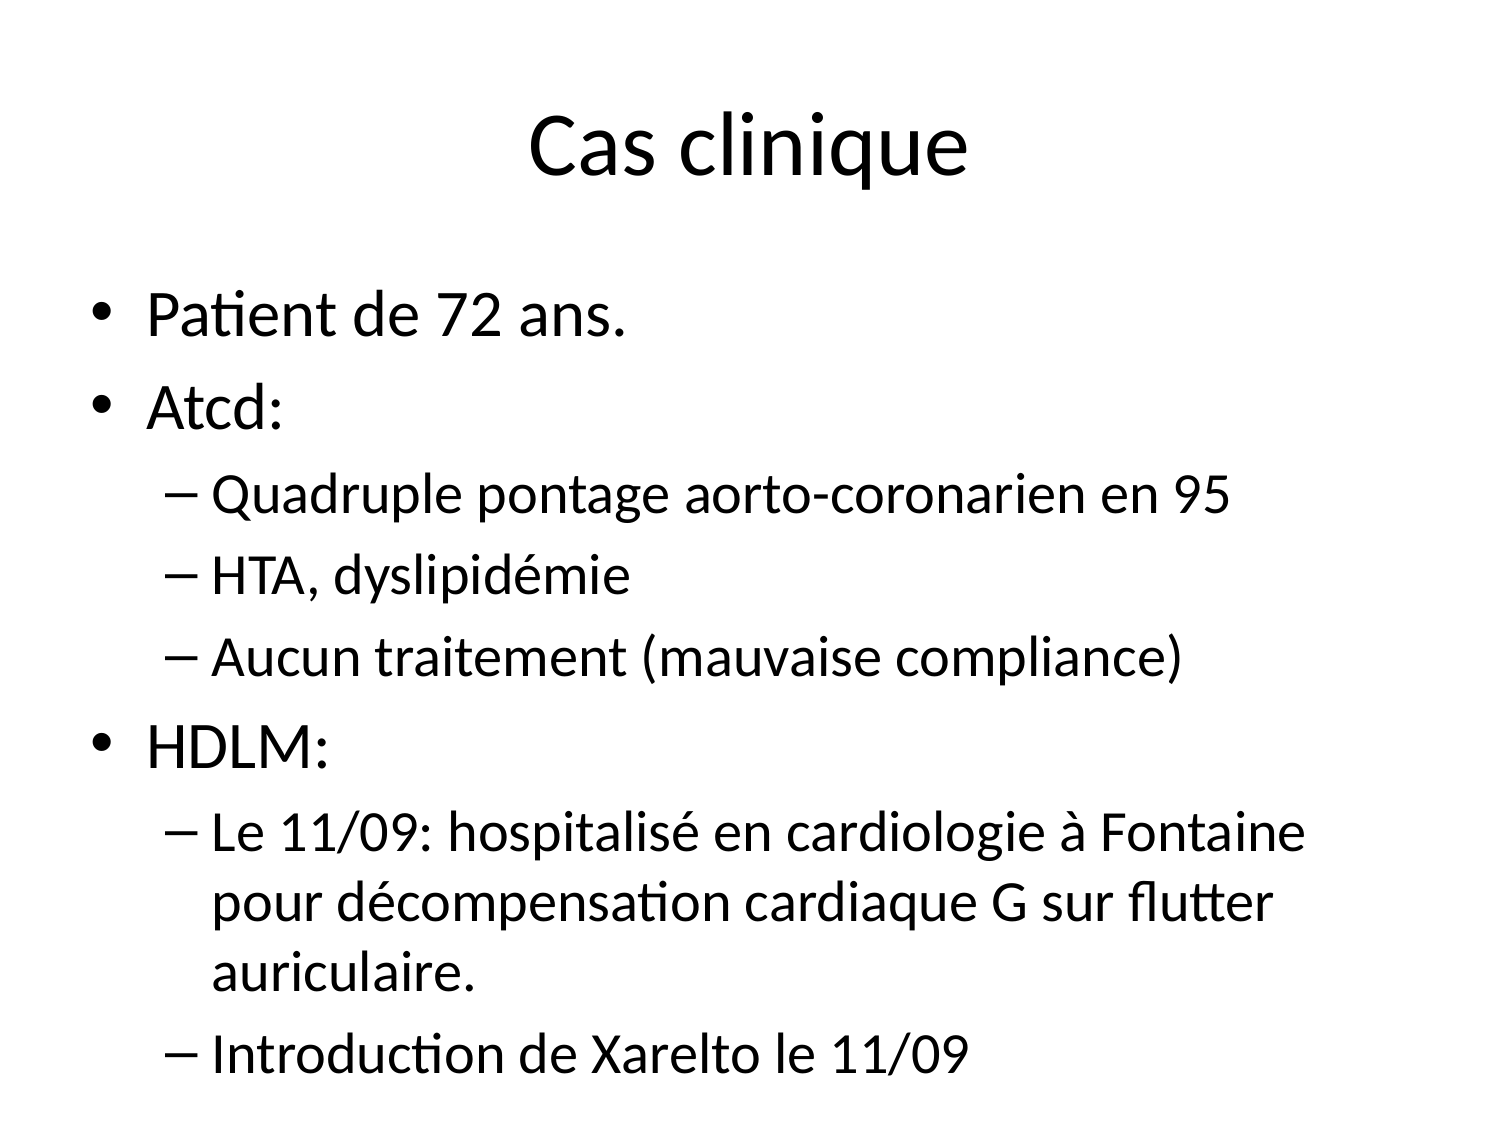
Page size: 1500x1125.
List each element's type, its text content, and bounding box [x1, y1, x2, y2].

list Patient de 72 ans. Atcd: Quadruple pontage aorto-coronarien en 95 HTA, dyslipidémie Aucun traitement (mauvaise compliance) HDLM: Le 11/09: hospitalisé en cardiologie à Fontaine pour décompensation cardiaque G sur flutter auriculaire. Introduction de Xarelto le 11/09 [75, 262, 1425, 1005]
title Cas clinique [75, 45, 1425, 233]
